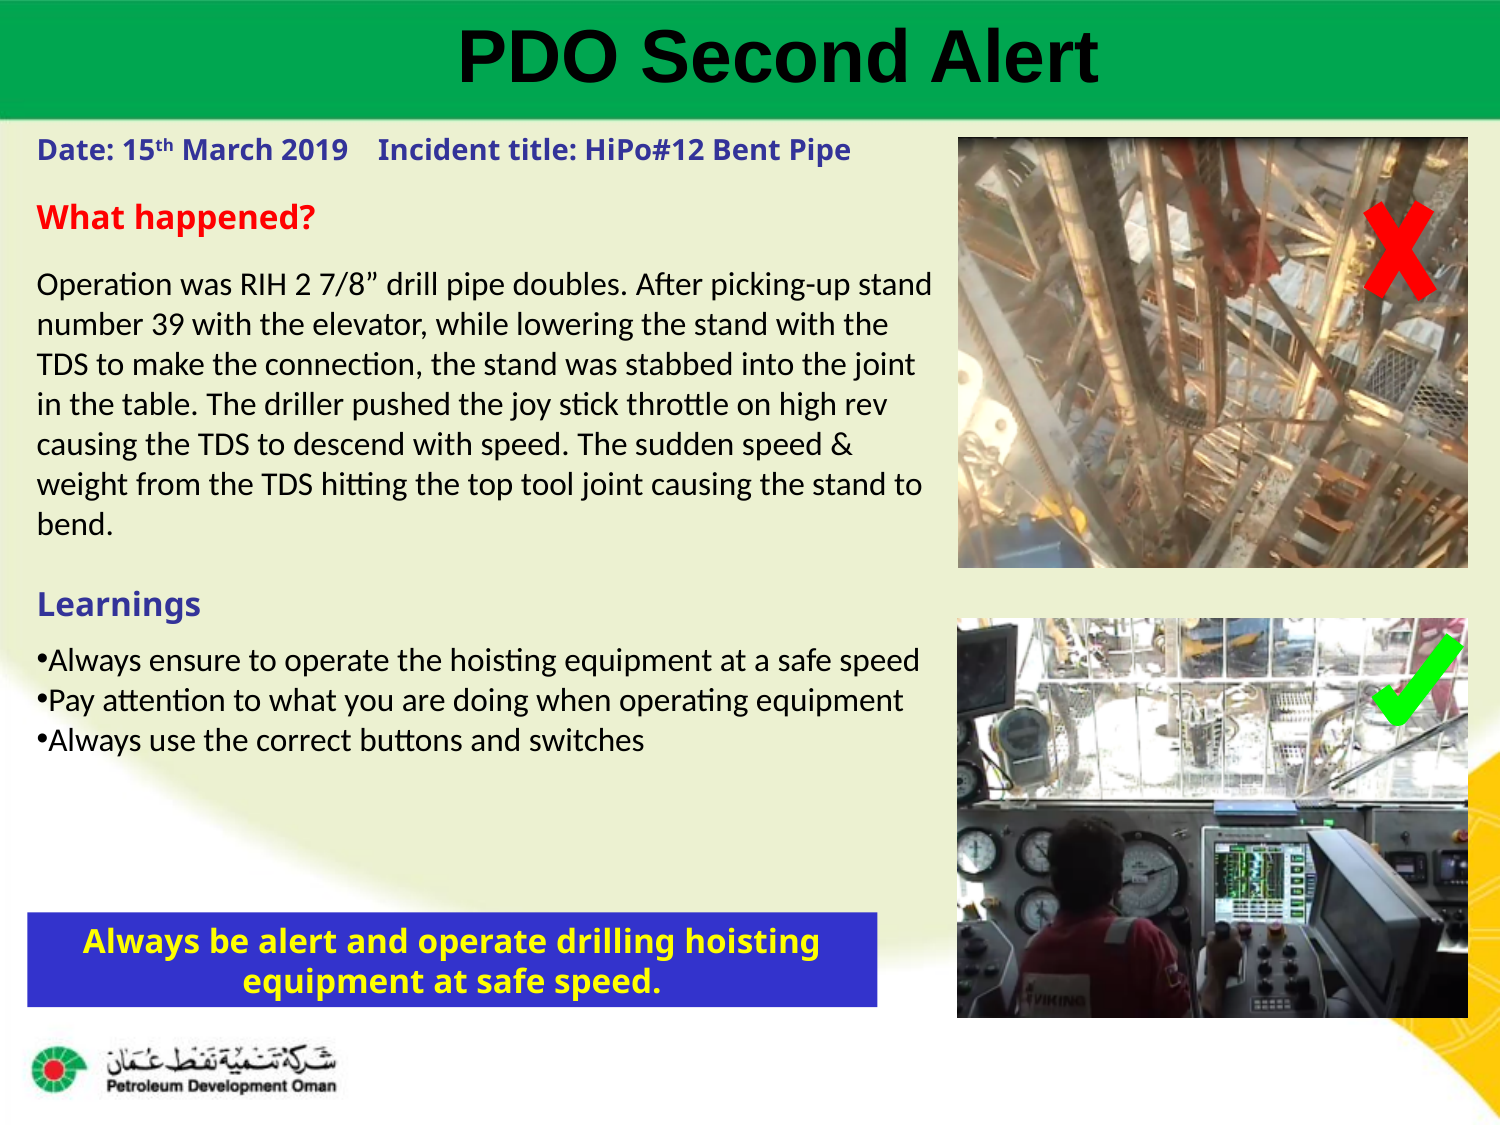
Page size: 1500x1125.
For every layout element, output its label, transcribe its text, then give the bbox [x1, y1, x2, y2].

text_box Date: 15th March 2019 Incident title: HiPo#12 Bent Pipe What happened? Operation was RIH 2 7/8” drill pipe doubles. After picking-up stand number 39 with the elevator, while lowering the stand with the TDS to make the connection, the stand was stabbed into the joint in the table. The driller pushed the joy stick throttle on high rev causing the TDS to descend with speed. The sudden speed & weight from the TDS hitting the top tool joint causing the stand to bend. Learnings Always ensure to operate the hoisting equipment at a safe speed Pay attention to what you are doing when operating equipment Always use the correct buttons and switches [21, 123, 955, 958]
picture [0, 0, 1500, 1125]
text_box Always be alert and operate drilling hoisting equipment at safe speed. [27, 912, 878, 1008]
text_box PDO Second Alert [200, 0, 1358, 105]
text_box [1372, 205, 1428, 296]
